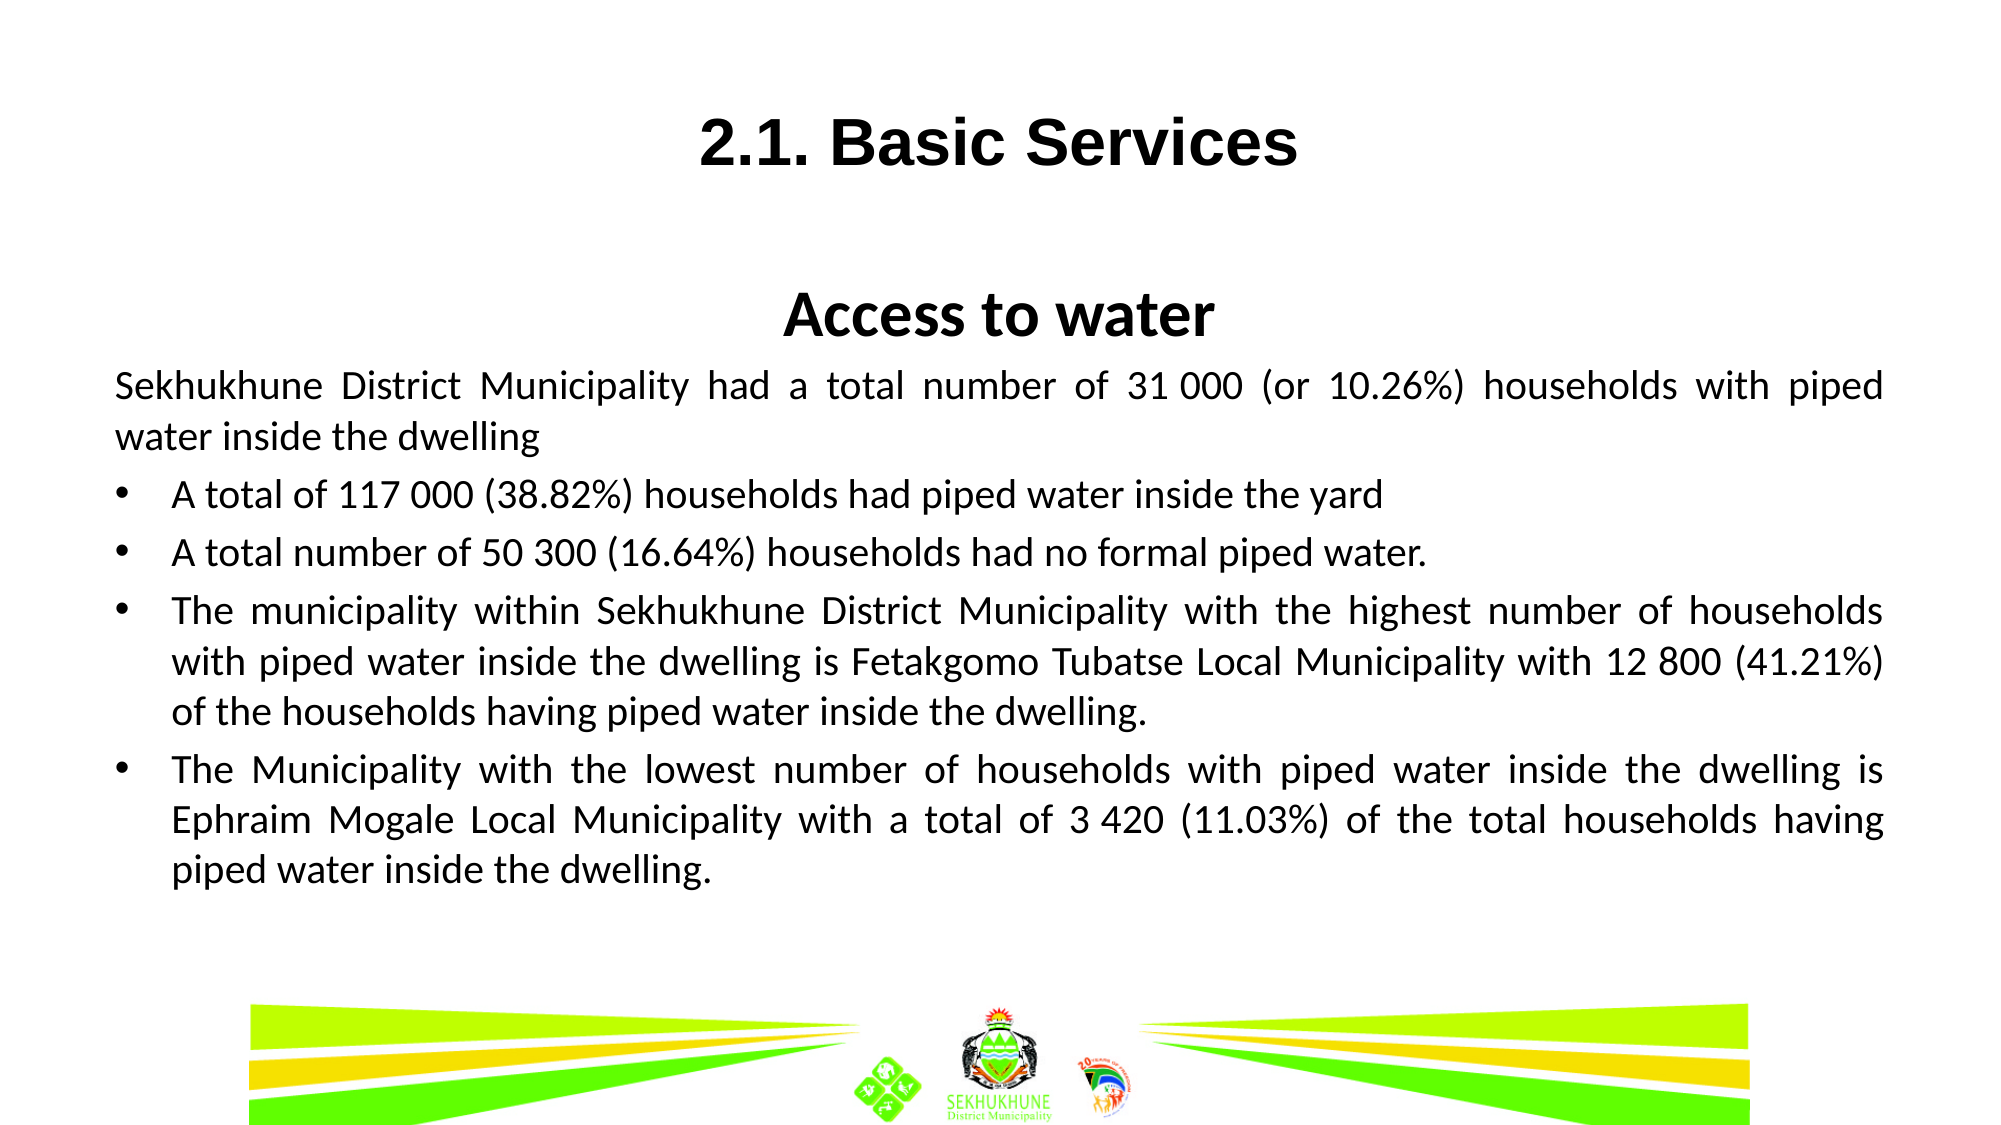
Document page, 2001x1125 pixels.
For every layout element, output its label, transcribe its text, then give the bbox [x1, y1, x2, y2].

title 2.1. Basic Services [99, 45, 1900, 233]
list Access to water Sekhukhune District Municipality had a total number of 31 000 (or 10.26%) households with piped water inside the dwelling A total of 117 000 (38.82%) households had piped water inside the yard A total number of 50 300 (16.64%) households had no formal piped water. The municipality within Sekhukhune District Municipality with the highest number of households with piped water inside the dwelling is Fetakgomo Tubatse Local Municipality with 12 800 (41.21%) of the households having piped water inside the dwelling. The Municipality with the lowest number of households with piped water inside the dwelling is Ephraim Mogale Local Municipality with a total of 3 420 (11.03%) of the total households having piped water inside the dwelling. [99, 262, 1900, 1005]
picture [249, 963, 1751, 1125]
